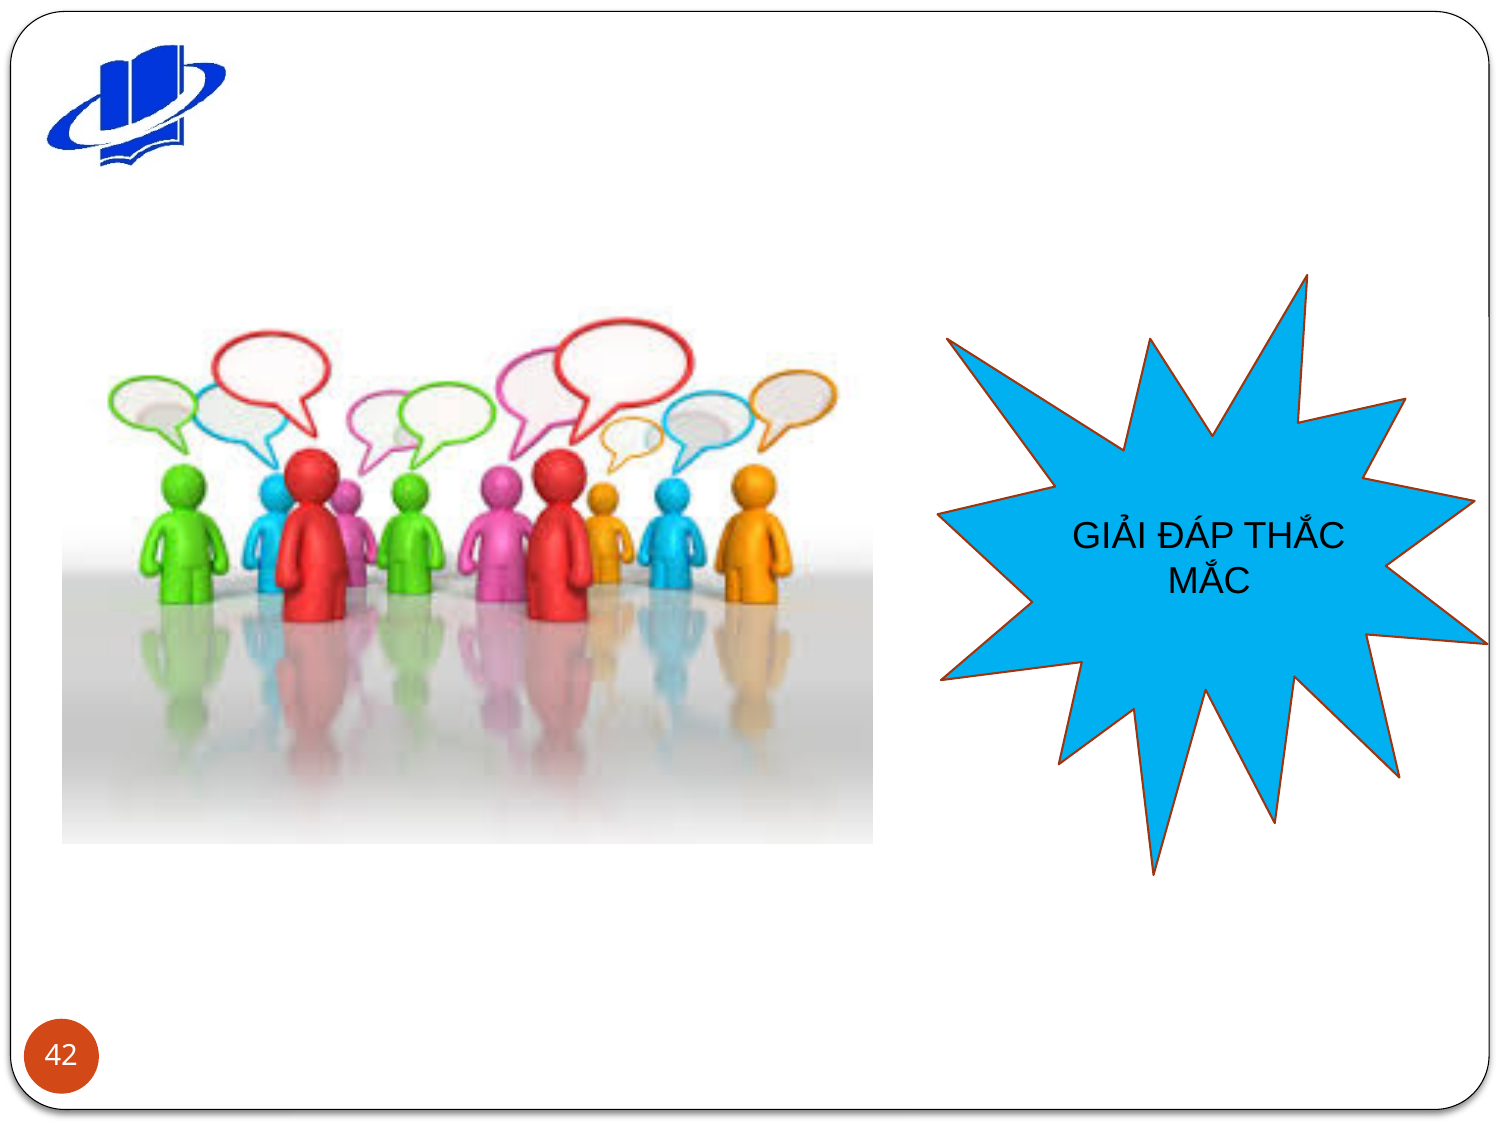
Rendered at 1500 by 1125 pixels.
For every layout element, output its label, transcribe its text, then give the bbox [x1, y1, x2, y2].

slide_number 42 [23, 1018, 99, 1094]
text_box GIẢI ĐÁP THẮC MẮC [936, 273, 1489, 876]
text_box [25, 0, 76, 27]
picture [36, 24, 238, 187]
picture [61, 305, 873, 844]
